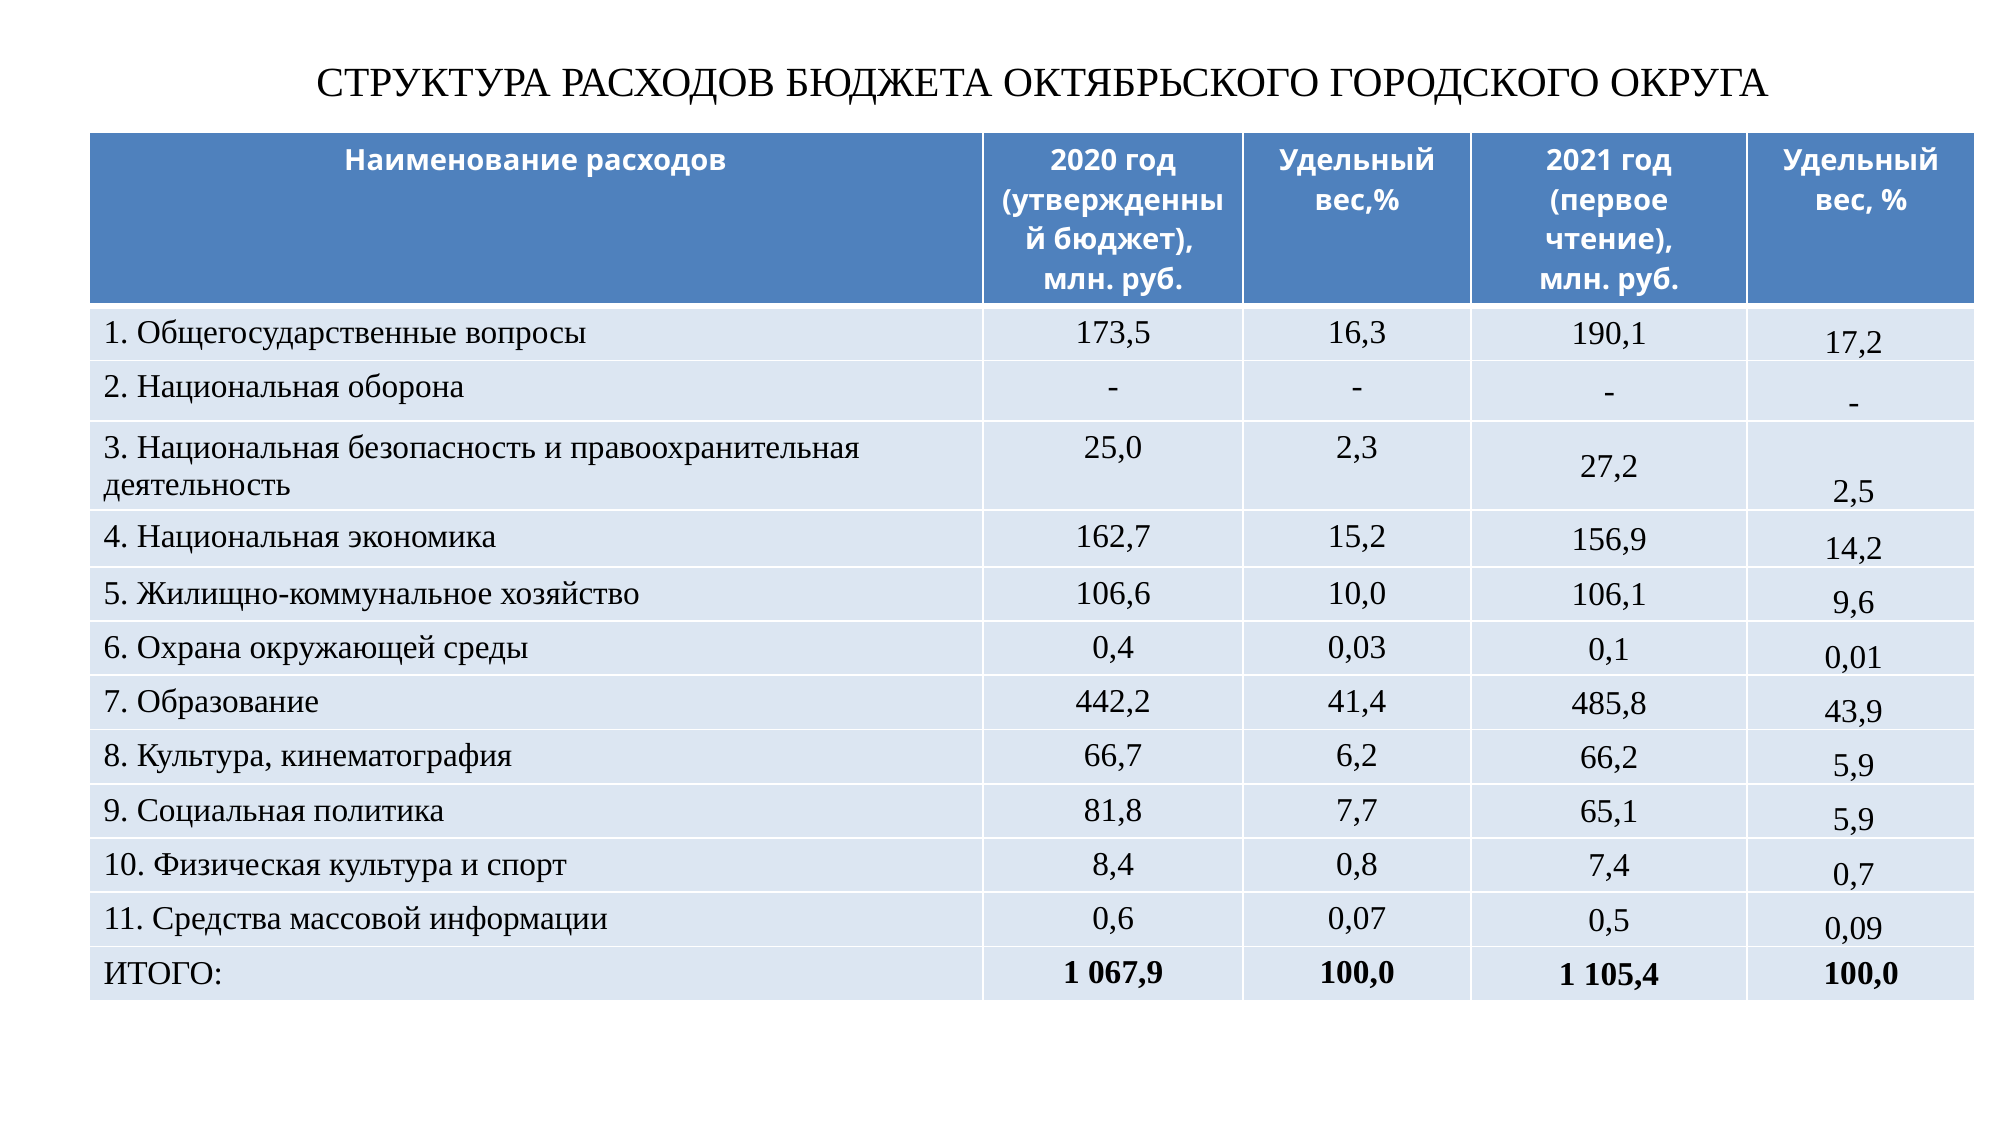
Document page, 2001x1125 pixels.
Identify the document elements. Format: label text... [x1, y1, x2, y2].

table_header Наименование расходов [90, 133, 982, 303]
table_cell 25,0 [984, 422, 1242, 509]
table_cell 0,5 [1472, 893, 1746, 946]
table_cell 41,4 [1244, 676, 1470, 729]
table_cell 7,4 [1472, 839, 1746, 891]
table_cell 5,9 [1748, 730, 1974, 783]
table_cell 65,1 [1472, 785, 1746, 837]
table_cell 0,03 [1244, 622, 1470, 674]
table_cell 4. Национальная экономика [90, 511, 982, 566]
table_cell - [1244, 361, 1470, 420]
table_cell 100,0 [1244, 947, 1470, 1000]
table_cell 100,0 [1748, 947, 1974, 1000]
table_cell 8,4 [984, 839, 1242, 891]
table_cell 2,5 [1748, 422, 1974, 509]
table_cell 3. Национальная безопасность и правоохранительная деятельность [90, 422, 982, 509]
table_cell 0,4 [984, 622, 1242, 674]
table_cell 9,6 [1748, 568, 1974, 620]
table_cell 162,7 [984, 511, 1242, 566]
table_cell 10,0 [1244, 568, 1470, 620]
table_cell 0,6 [984, 893, 1242, 946]
table_cell - [1748, 361, 1974, 420]
table_cell 1 067,9 [984, 947, 1242, 1000]
table_cell - [1472, 361, 1746, 420]
table_cell 11. Средства массовой информации [90, 893, 982, 946]
table_cell 106,6 [984, 568, 1242, 620]
table_cell 173,5 [984, 309, 1242, 360]
table_cell - [984, 361, 1242, 420]
table_cell 0,1 [1472, 622, 1746, 674]
table_cell 66,2 [1472, 730, 1746, 783]
table_cell 190,1 [1472, 309, 1746, 360]
table_cell 8. Культура, кинематография [90, 730, 982, 783]
table_cell 9. Социальная политика [90, 785, 982, 837]
table_cell 10. Физическая культура и спорт [90, 839, 982, 891]
table_cell 0,07 [1244, 893, 1470, 946]
table_cell 14,2 [1748, 511, 1974, 566]
title СТРУКТУРА РАСХОДОВ БЮДЖЕТА ОКТЯБРЬСКОГО ГОРОДСКОГО ОКРУГА [143, 46, 1944, 131]
table_header 2021 год (первое чтение), млн. руб. [1472, 133, 1746, 303]
table_cell 7,7 [1244, 785, 1470, 837]
table_cell ИТОГО: [90, 947, 982, 1000]
table_cell 5,9 [1748, 785, 1974, 837]
table_cell 0,7 [1748, 839, 1974, 891]
table_cell 156,9 [1472, 511, 1746, 566]
table_cell 106,1 [1472, 568, 1746, 620]
table_cell 485,8 [1472, 676, 1746, 729]
table_cell 6,2 [1244, 730, 1470, 783]
table_cell 5. Жилищно-коммунальное хозяйство [90, 568, 982, 620]
table_cell 7. Образование [90, 676, 982, 729]
table_cell 66,7 [984, 730, 1242, 783]
table_cell 43,9 [1748, 676, 1974, 729]
table_header Удельный вес, % [1748, 133, 1974, 303]
table_cell 0,8 [1244, 839, 1470, 891]
table_cell 17,2 [1748, 309, 1974, 360]
table_cell 16,3 [1244, 309, 1470, 360]
table_cell 27,2 [1472, 422, 1746, 509]
table_cell 2. Национальная оборона [90, 361, 982, 420]
table_cell 442,2 [984, 676, 1242, 729]
table_cell 2,3 [1244, 422, 1470, 509]
table_cell 0,01 [1748, 622, 1974, 674]
table_cell 81,8 [984, 785, 1242, 837]
table_cell 15,2 [1244, 511, 1470, 566]
table_header 2020 год (утвержденный бюджет), млн. руб. [984, 133, 1242, 303]
table_cell 1 105,4 [1472, 947, 1746, 1000]
table_cell 0,09 [1748, 893, 1974, 946]
table_cell 6. Охрана окружающей среды [90, 622, 982, 674]
table_header Удельный вес,% [1244, 133, 1470, 303]
table_cell 1. Общегосударственные вопросы [90, 309, 982, 360]
